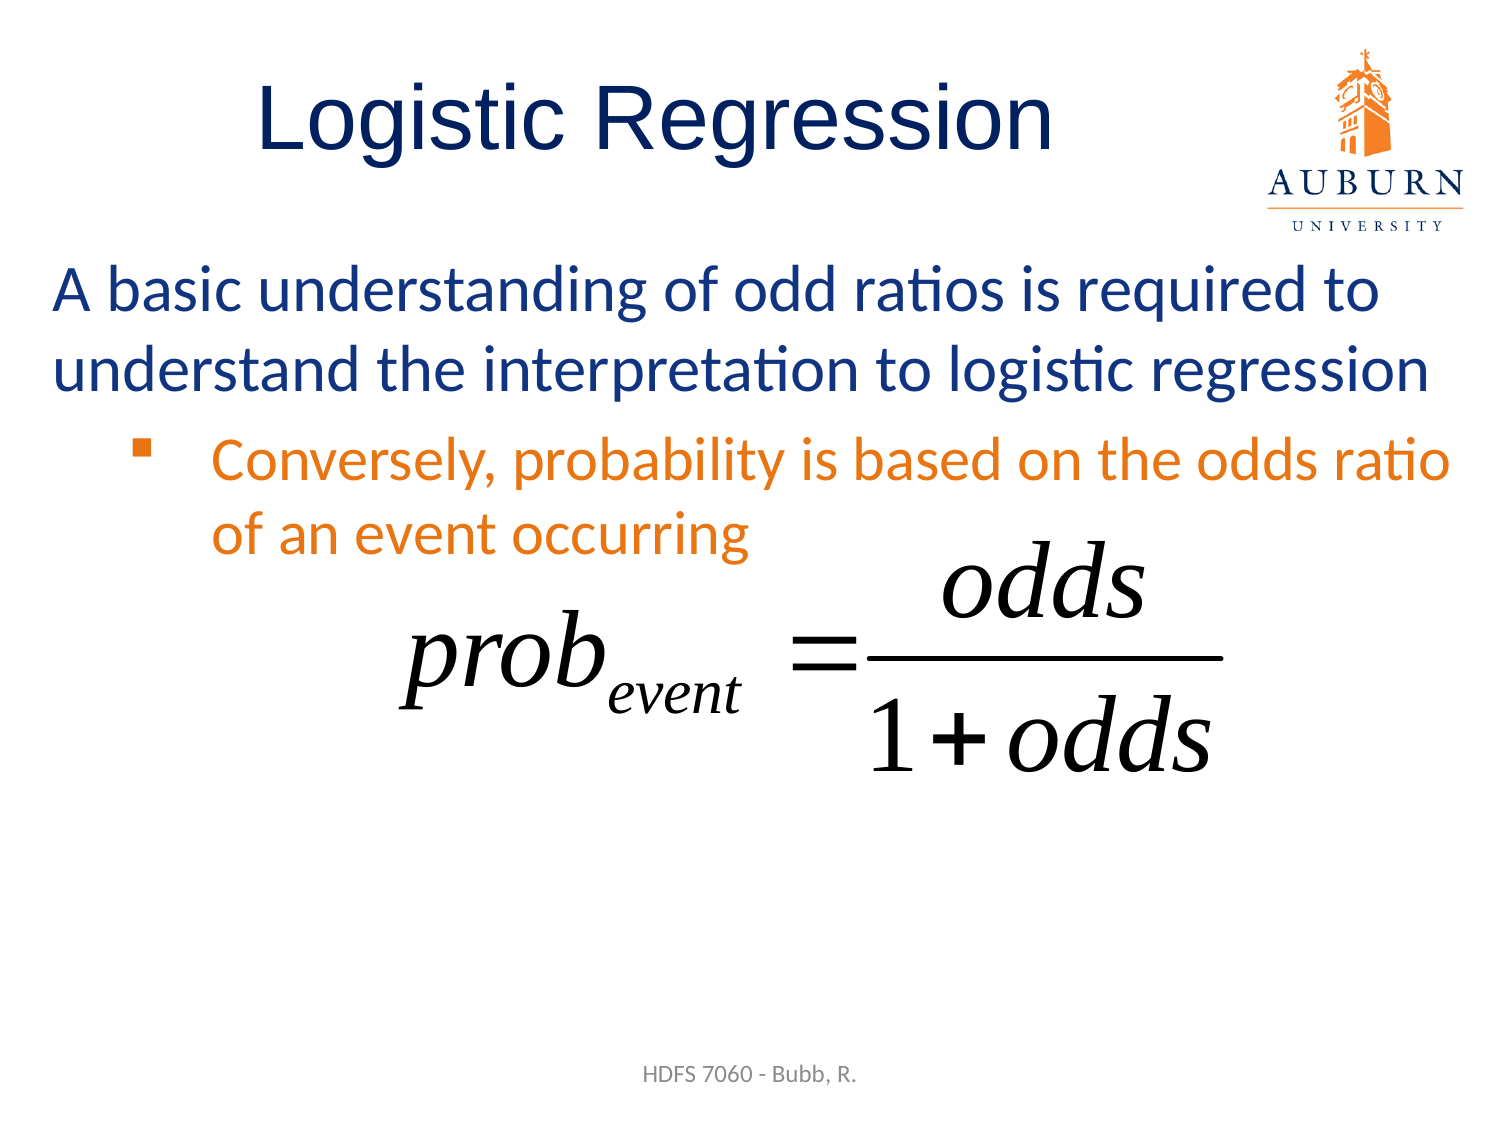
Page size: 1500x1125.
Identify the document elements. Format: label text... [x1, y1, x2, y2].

text_box A basic understanding of odd ratios is required to understand the interpretation to logistic regression Conversely, probability is based on the odds ratio of an event occurring [37, 237, 1475, 1050]
title Logistic Regression [12, 37, 1300, 188]
picture [1262, 49, 1468, 237]
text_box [374, 512, 1243, 796]
footer HDFS 7060 - Bubb, R. [512, 1042, 988, 1103]
